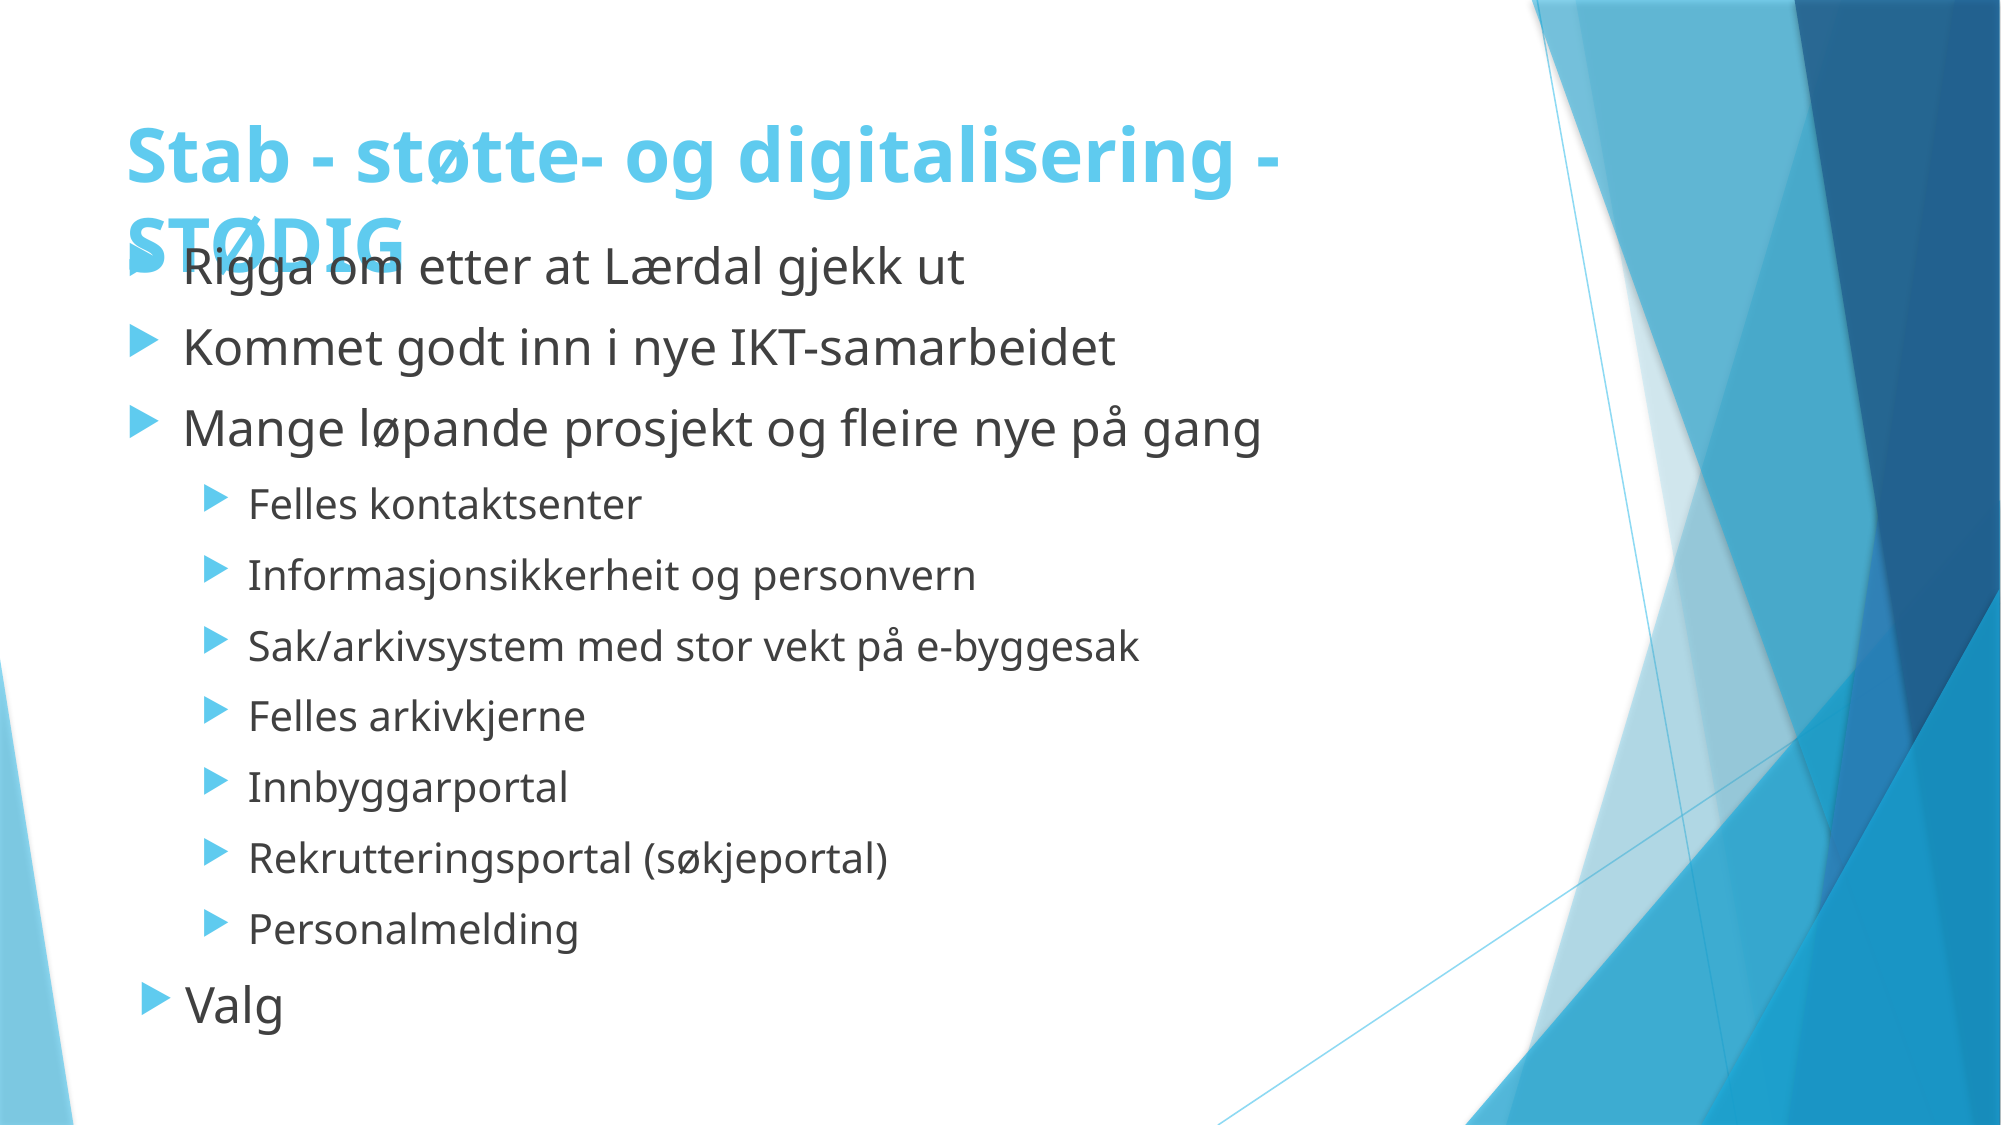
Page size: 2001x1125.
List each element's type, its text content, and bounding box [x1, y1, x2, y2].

list Rigga om etter at Lærdal gjekk ut Kommet godt inn i nye IKT-samarbeidet Mange løpande prosjekt og fleire nye på gang Felles kontaktsenter Informasjonsikkerheit og personvern Sak/arkivsystem med stor vekt på e-byggesak Felles arkivkjerne Innbyggarportal Rekrutteringsportal (søkjeportal) Personalmelding Valg [111, 227, 1522, 1055]
title Stab - støtte- og digitalisering - STØDIG [111, 99, 1522, 227]
